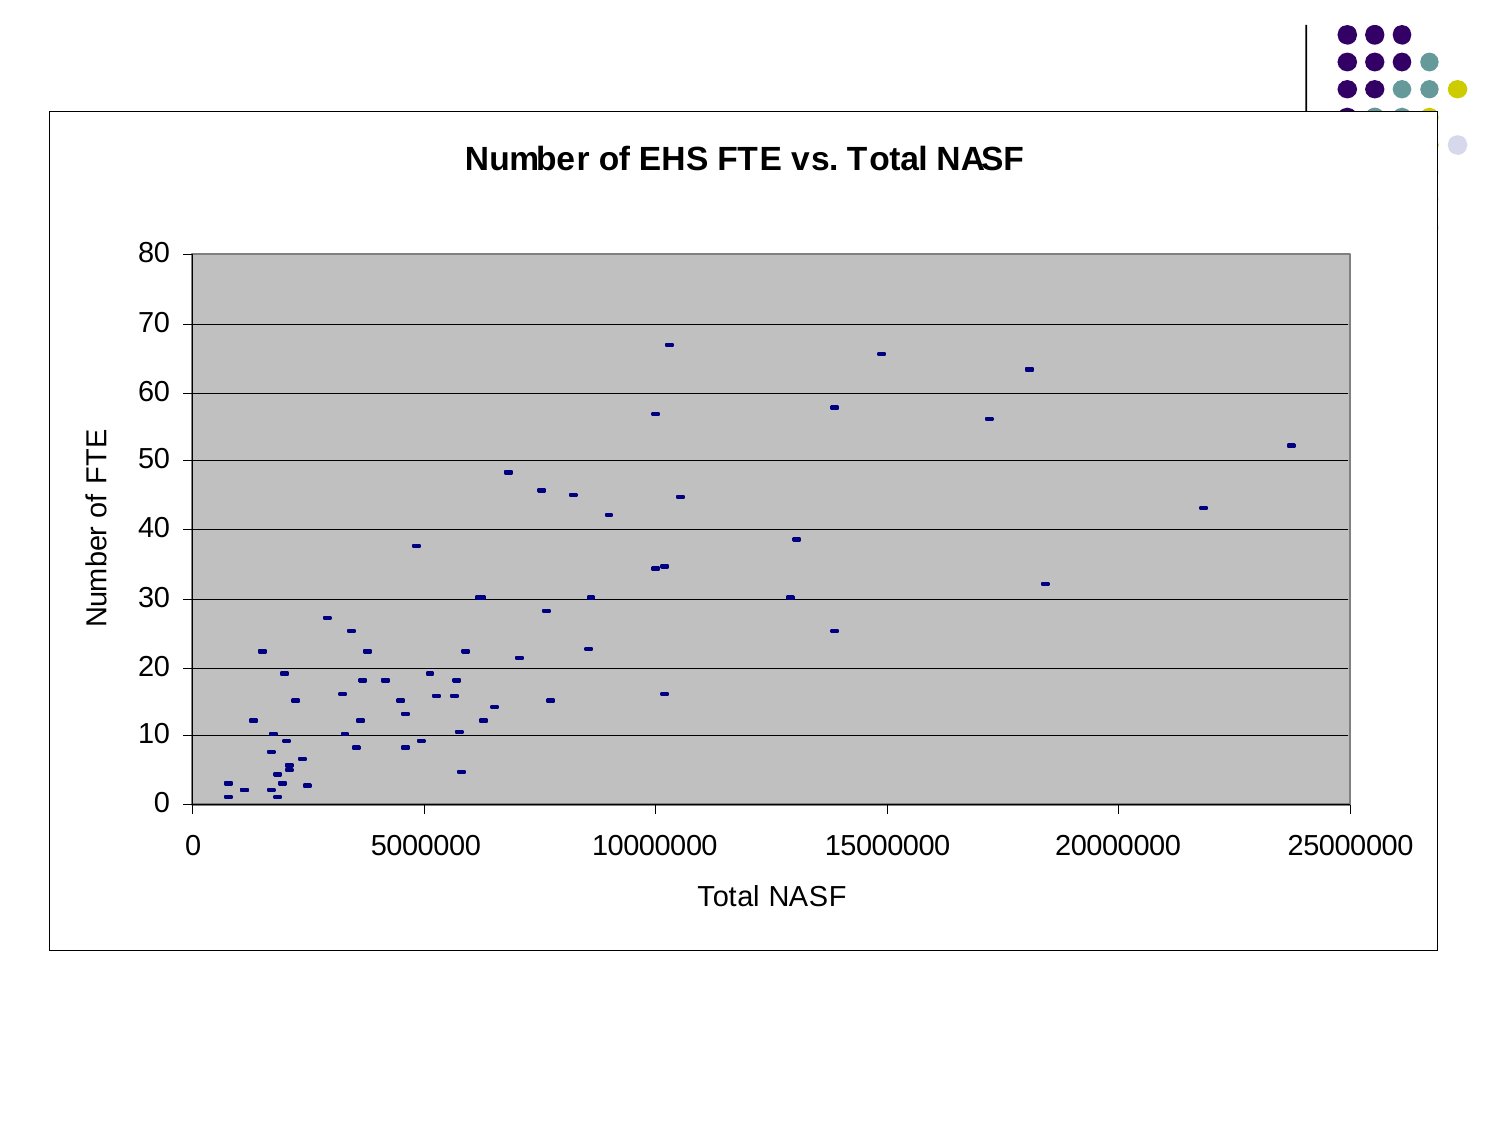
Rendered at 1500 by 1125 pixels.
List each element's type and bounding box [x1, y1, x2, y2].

text_box [37, 99, 1452, 962]
